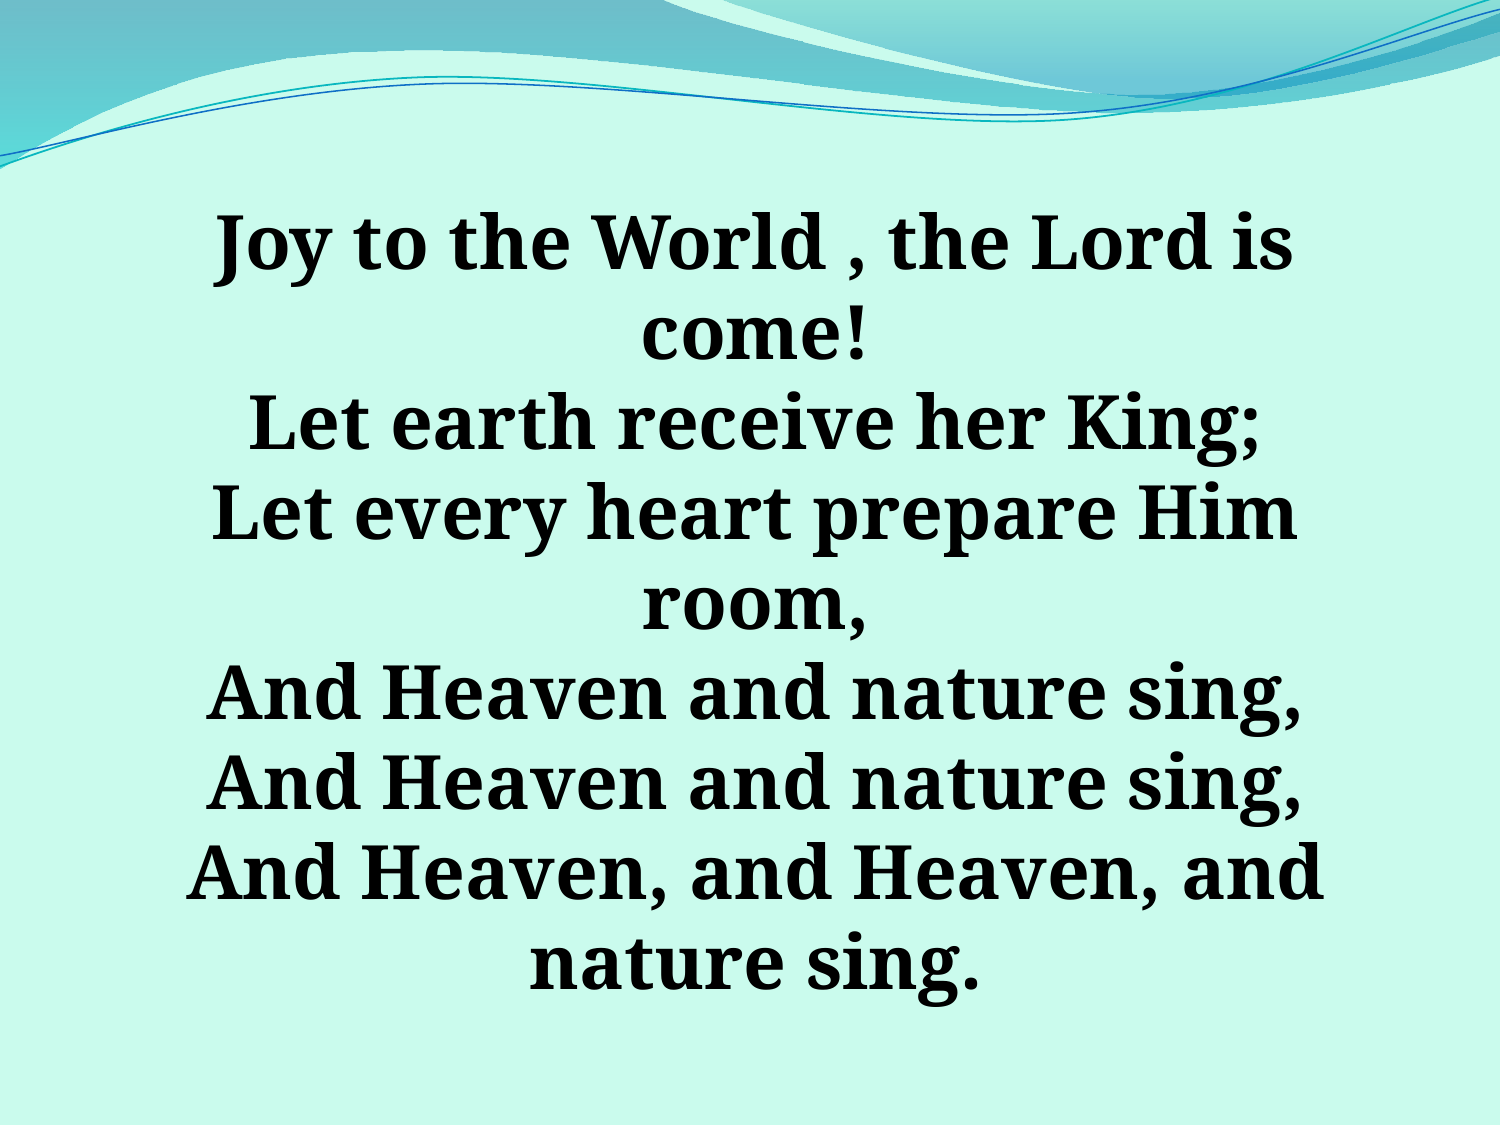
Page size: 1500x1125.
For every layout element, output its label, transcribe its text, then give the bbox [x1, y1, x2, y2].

text_box Joy to the World , the Lord is come! Let earth receive her King; Let every heart prepare Him room, And Heaven and nature sing, And Heaven and nature sing, And Heaven, and Heaven, and nature sing. [87, 187, 1425, 1013]
